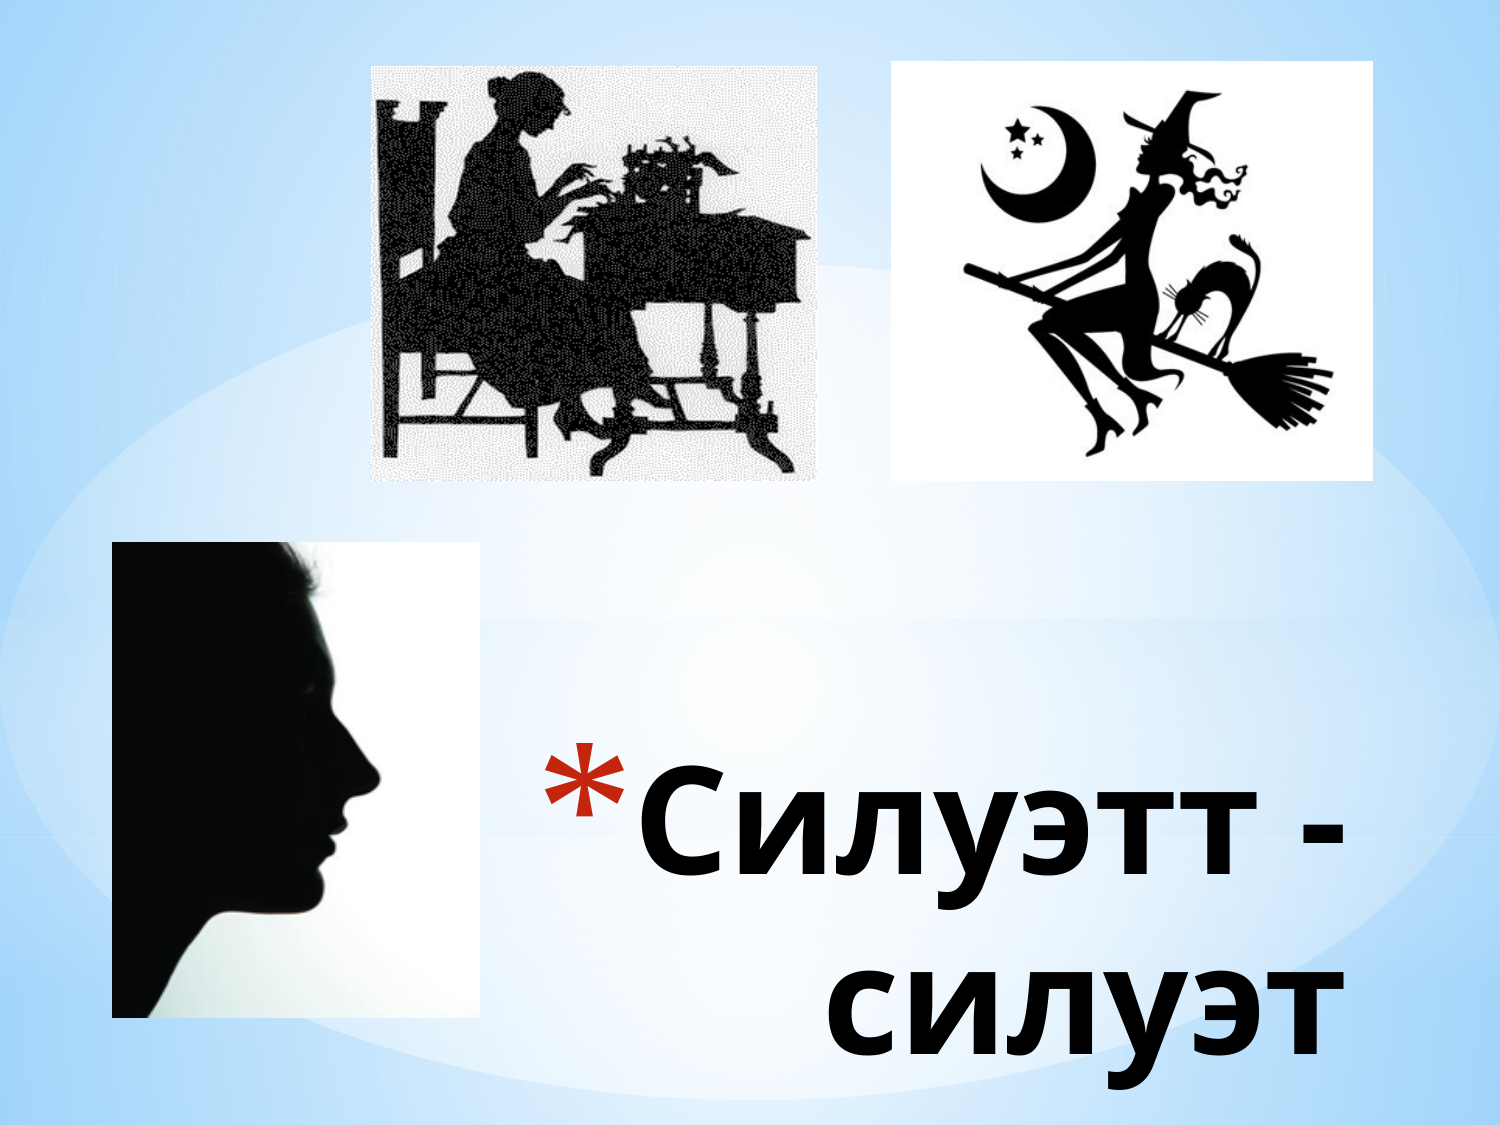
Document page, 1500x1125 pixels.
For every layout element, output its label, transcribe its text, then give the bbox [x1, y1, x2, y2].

picture [371, 66, 818, 481]
picture [111, 542, 480, 1018]
title Силуэтт - силуэт [485, 717, 1363, 941]
picture [891, 61, 1373, 481]
